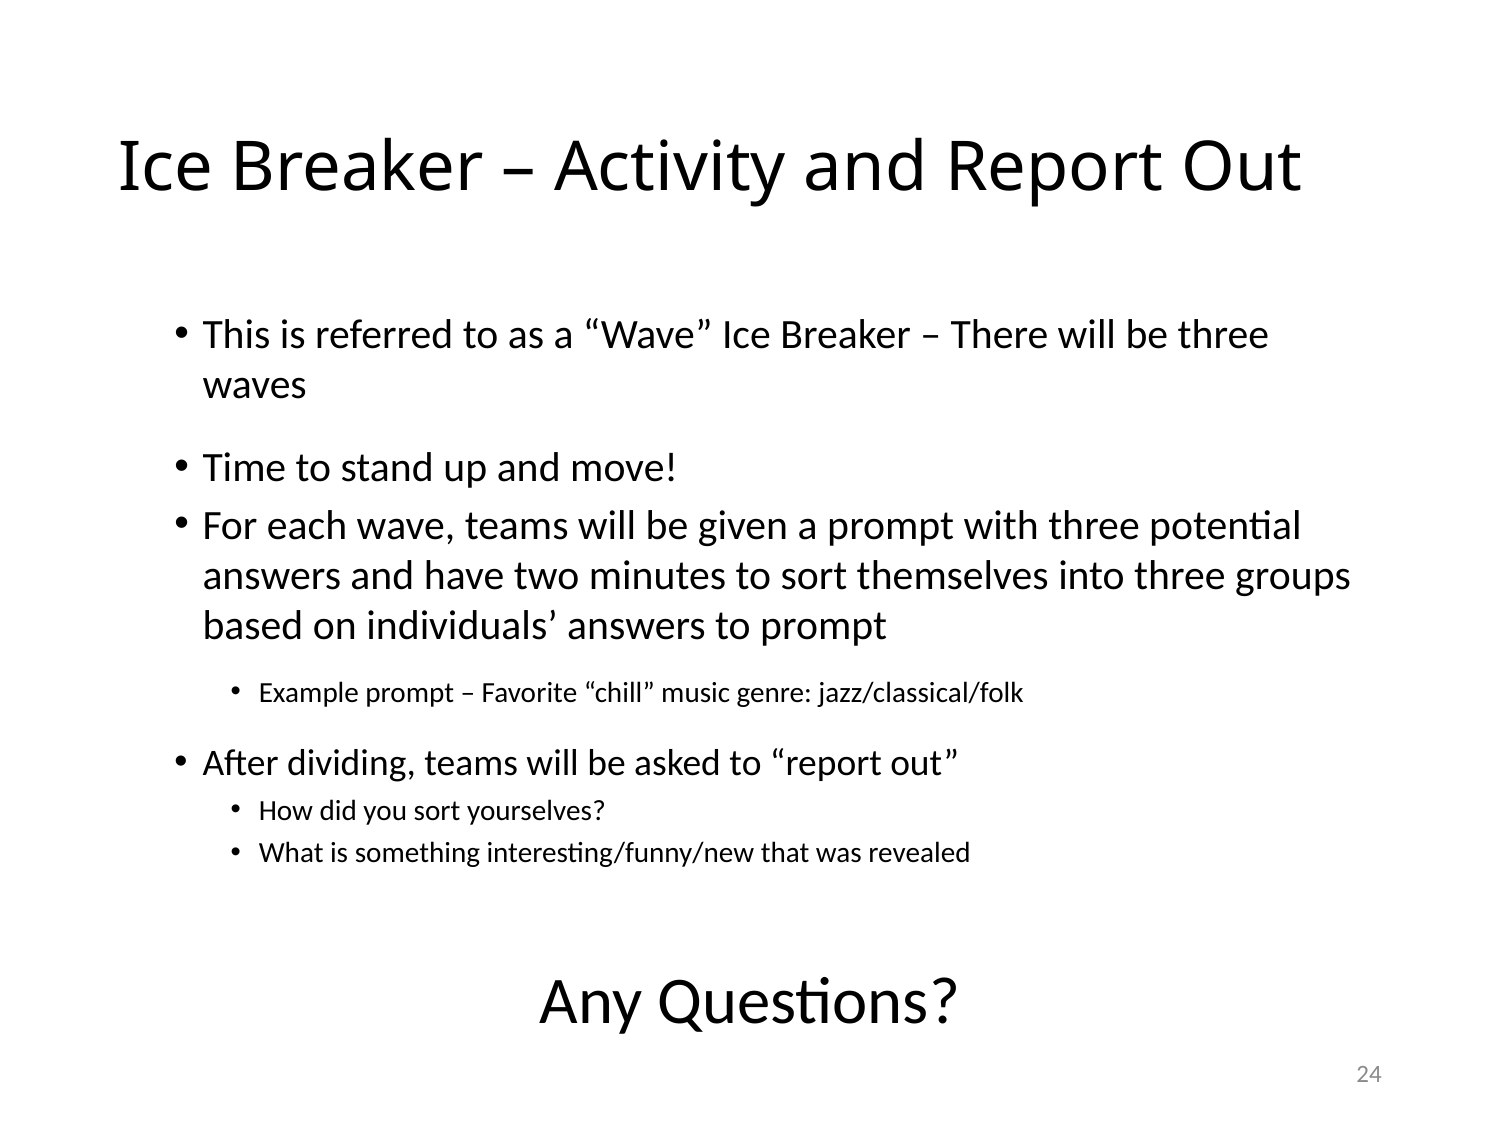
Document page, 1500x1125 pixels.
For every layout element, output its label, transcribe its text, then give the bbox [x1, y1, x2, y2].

title Ice Breaker – Activity and Report Out [103, 59, 1397, 278]
text_box Any Questions? [312, 949, 1188, 1044]
list This is referred to as a “Wave” Ice Breaker – There will be three waves Time to stand up and move! For each wave, teams will be given a prompt with three potential answers and have two minutes to sort themselves into three groups based on individuals’ answers to prompt Example prompt – Favorite “chill” music genre: jazz/classical/folk After dividing, teams will be asked to “report out” How did you sort yourselves? What is something interesting/funny/new that was revealed [103, 299, 1397, 1014]
slide_number 24 [1059, 1042, 1397, 1103]
